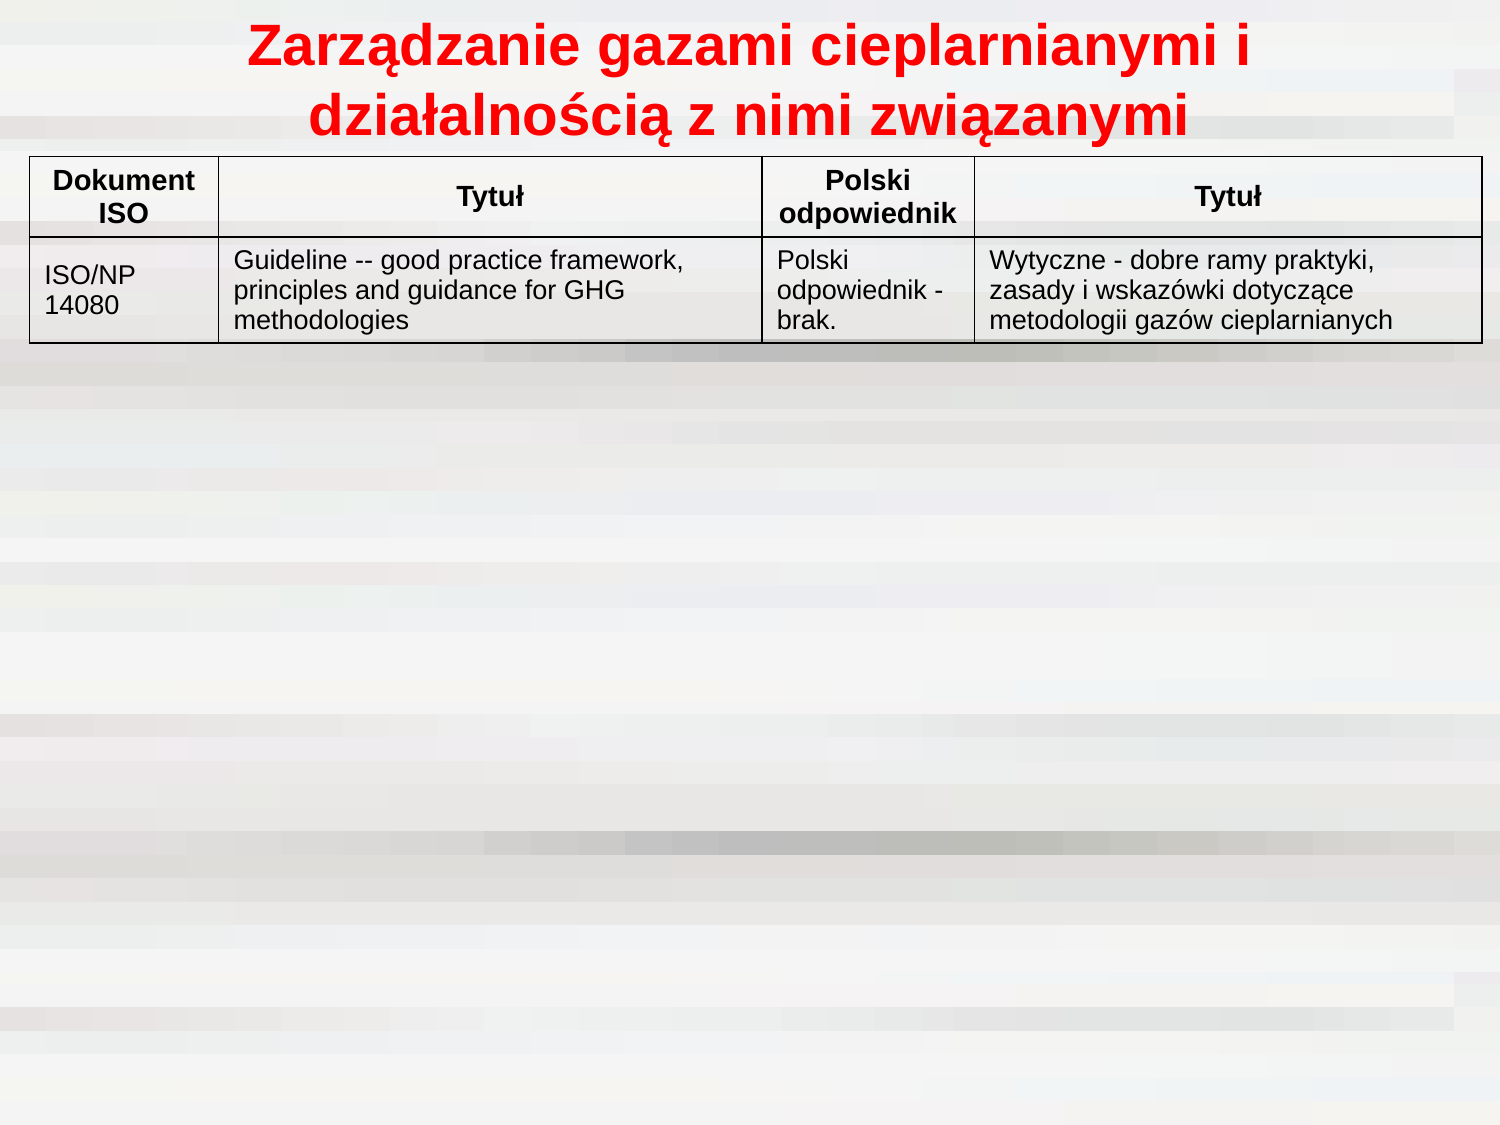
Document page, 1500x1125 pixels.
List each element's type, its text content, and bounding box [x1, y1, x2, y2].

table_header Polski odpowiednik [763, 157, 974, 236]
picture [0, 0, 1500, 1125]
table_header Dokument ISO [30, 157, 218, 236]
table_header Tytuł [219, 157, 761, 236]
table_cell Guideline -- good practice framework, principles and guidance for GHG methodologies [219, 238, 761, 342]
title Zarządzanie gazami cieplarnianymi i działalnością z nimi związanymi [74, 7, 1426, 147]
table_header Tytuł [975, 157, 1481, 236]
table_cell Polski odpowiednik - brak. [763, 238, 974, 342]
table_cell Wytyczne - dobre ramy praktyki, zasady i wskazówki dotyczące metodologii gazów cieplarnianych [975, 238, 1481, 342]
table_cell ISO/NP 14080 [30, 238, 218, 342]
